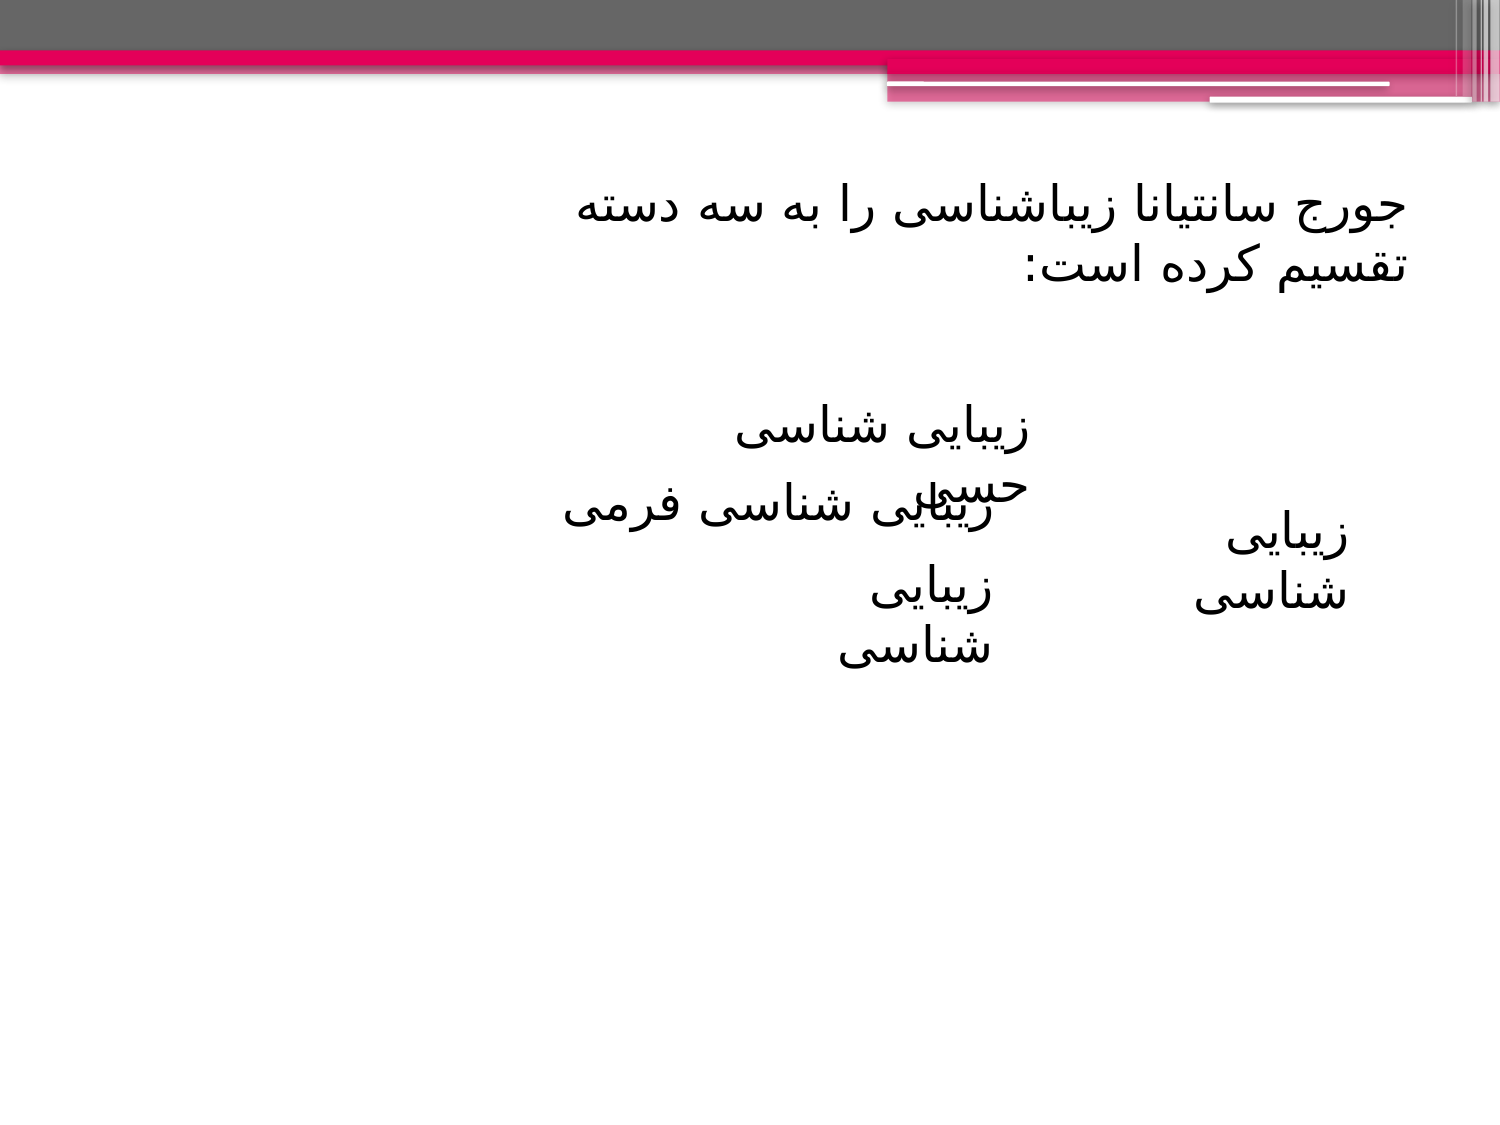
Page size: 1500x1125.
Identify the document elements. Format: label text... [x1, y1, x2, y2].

text_box زیبایی شناسی حسی [655, 385, 1046, 520]
text_box جورج سانتیانا زیباشناسی را به سه دسته تقسیم کرده است: [478, 164, 1424, 360]
text_box زیبایی شناسی [725, 545, 1009, 681]
text_box زیبایی شناسی [1080, 491, 1365, 627]
text_box زیبایی شناسی فرمی [454, 463, 1010, 539]
